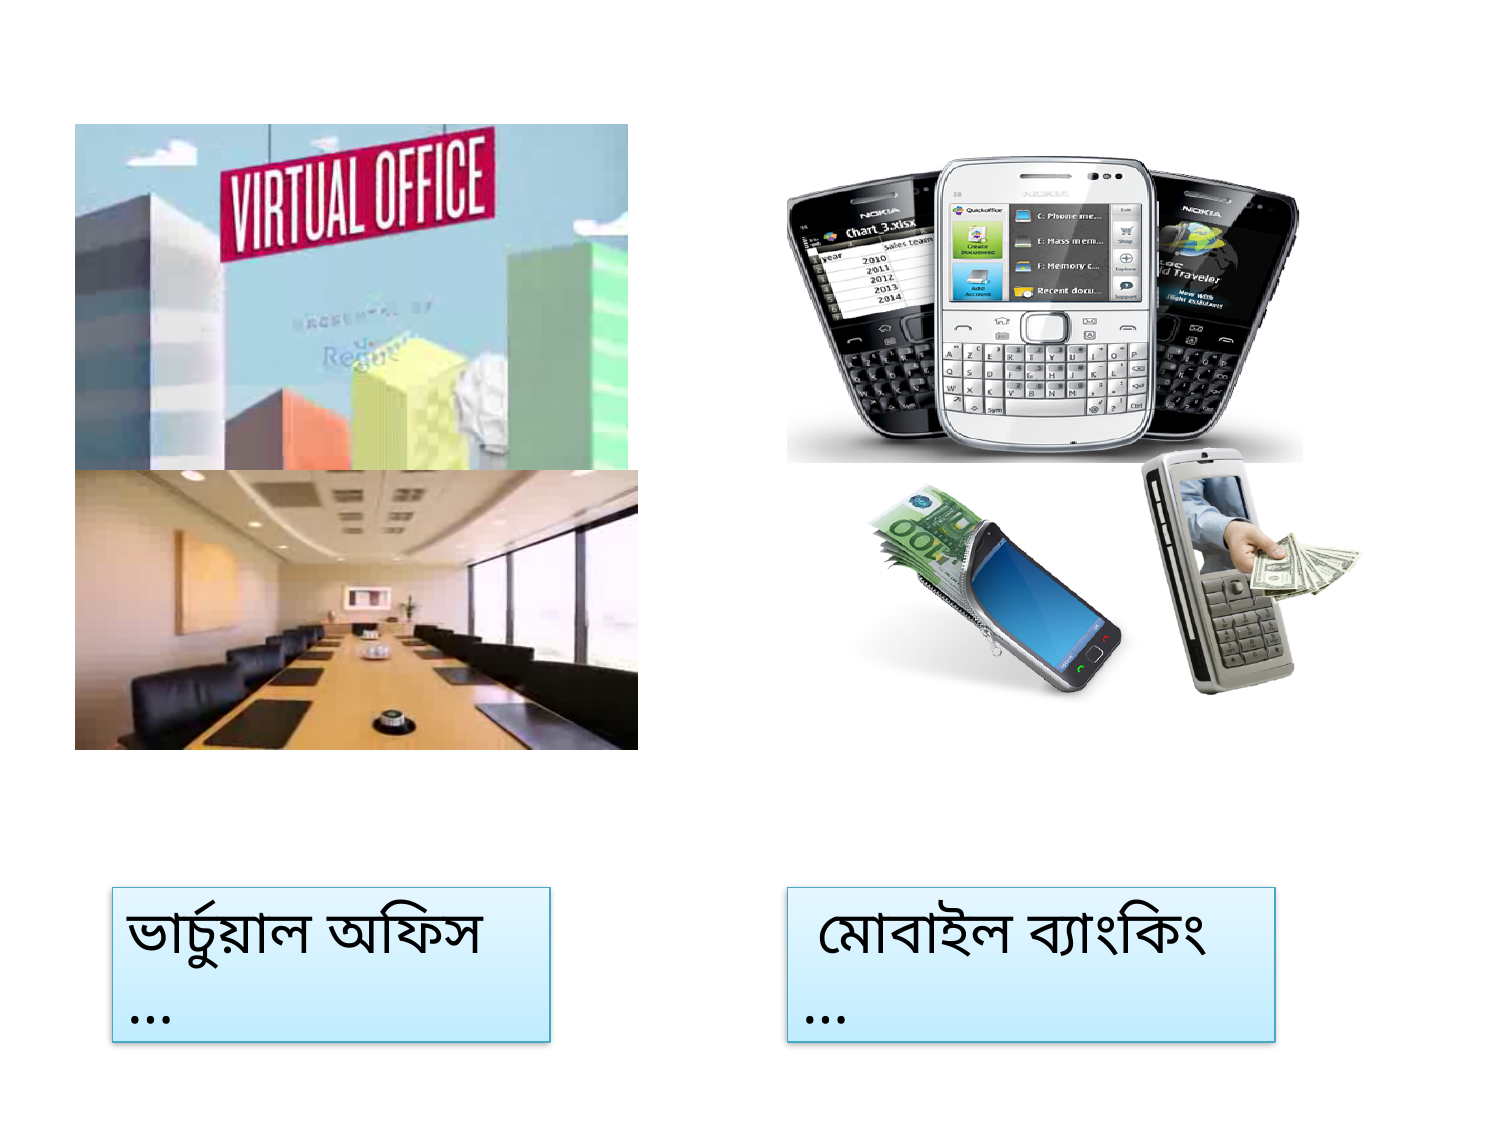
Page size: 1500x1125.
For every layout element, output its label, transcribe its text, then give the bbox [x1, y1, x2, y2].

text_box মোবাইল ব্যাংকিং … [787, 887, 1276, 1043]
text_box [787, 149, 1363, 726]
text_box ভার্চুয়াল অফিস … [112, 887, 551, 1043]
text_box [74, 124, 638, 751]
